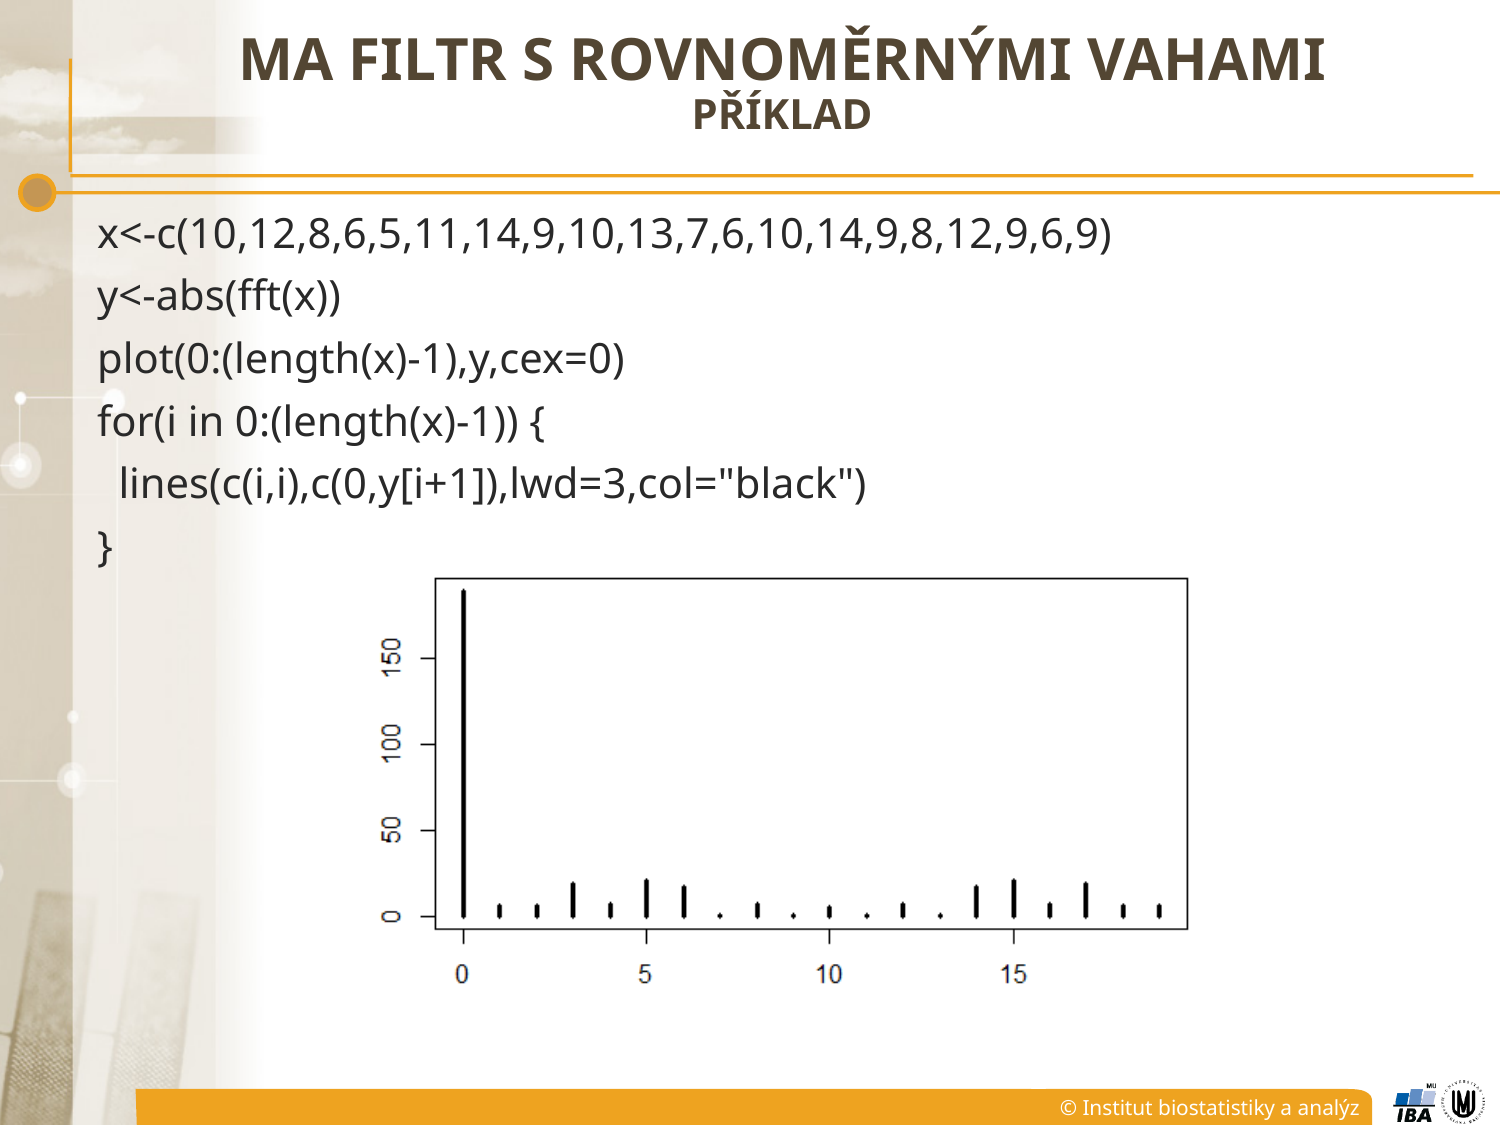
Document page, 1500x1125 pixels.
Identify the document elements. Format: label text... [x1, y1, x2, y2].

picture [1441, 1080, 1485, 1124]
picture [0, 0, 278, 1125]
picture [1393, 1083, 1436, 1122]
list x<-c(10,12,8,6,5,11,14,9,10,13,7,6,10,14,9,8,12,9,6,9) y<-abs(fft(x)) plot(0:(length(x)-1),y,cex=0) for(i in 0:(length(x)-1)) { lines(c(i,i),c(0,y[i+1]),lwd=3,col="black") } [82, 199, 1483, 398]
title MA filtr s rovnoměrnými vahami příklad [170, 7, 1394, 162]
picture [313, 455, 1252, 1082]
